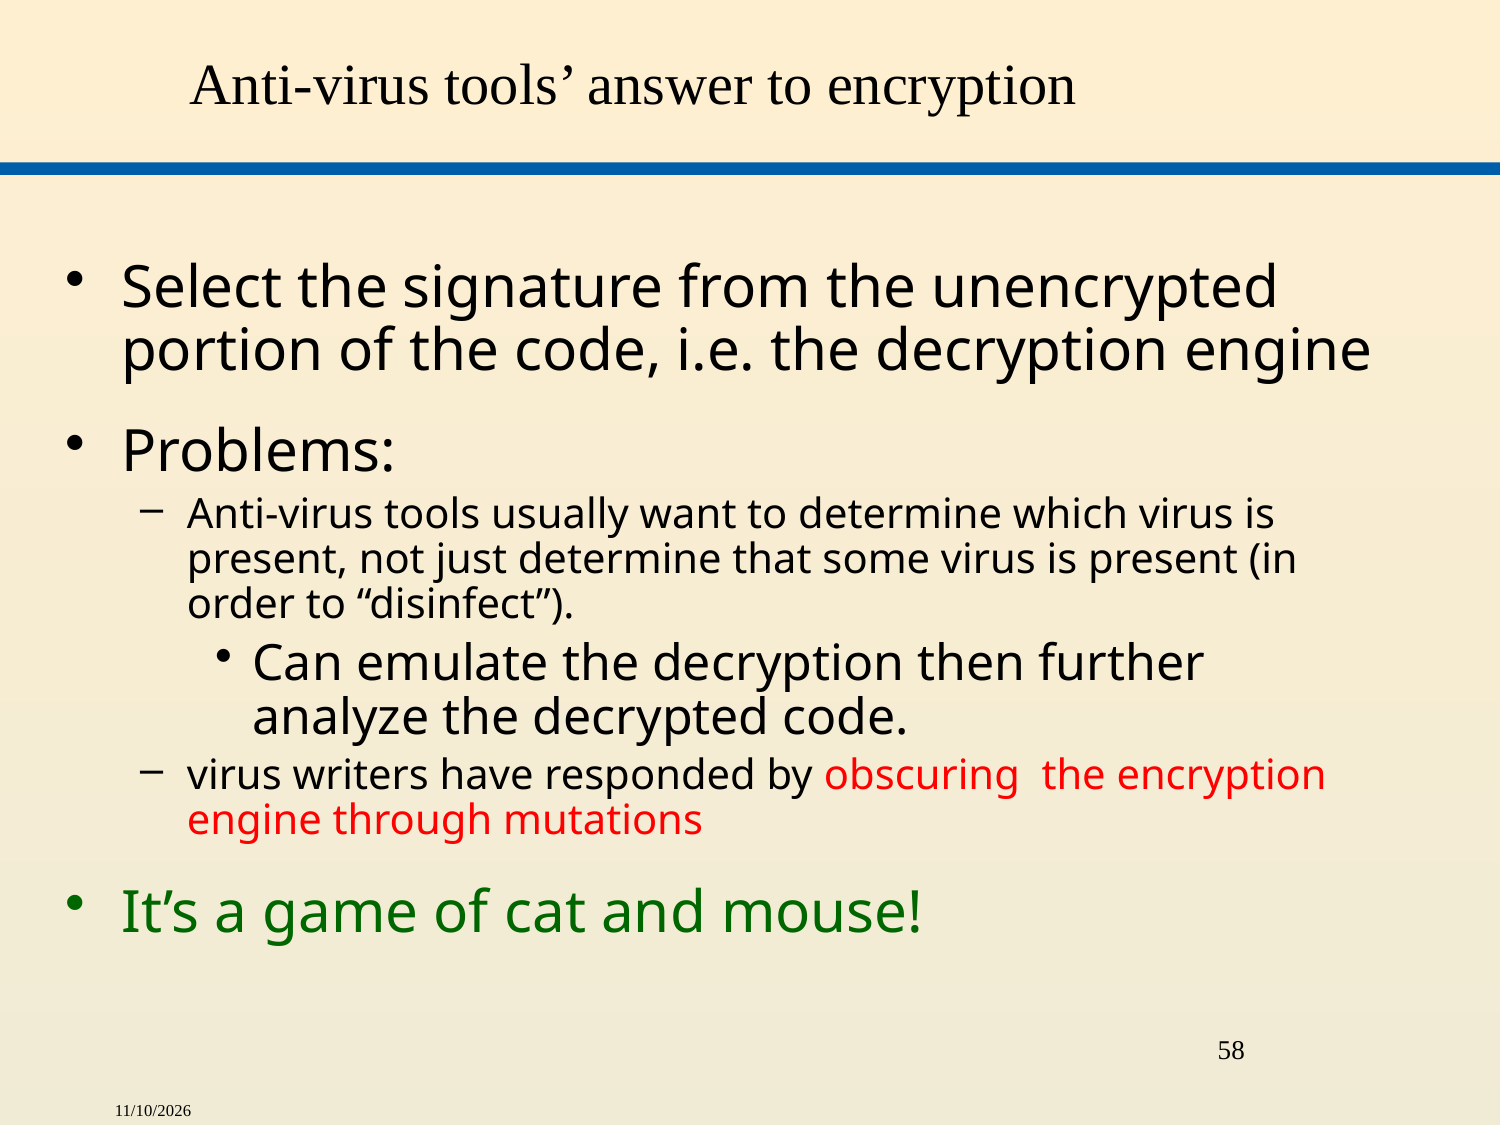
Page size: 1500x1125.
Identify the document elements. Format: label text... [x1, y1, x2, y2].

slide_number 58 [1074, 1024, 1388, 1101]
title Anti-virus tools’ answer to encryption [174, 12, 1388, 151]
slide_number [99, 1092, 401, 1118]
list Select the signature from the unencrypted portion of the code, i.e. the decryption engine Problems: Anti-virus tools usually want to determine which virus is present, not just determine that some virus is present (in order to “disinfect”). Can emulate the decryption then further analyze the decrypted code. virus writers have responded by obscuring the encryption engine through mutations It’s a game of cat and mouse! [49, 249, 1401, 993]
